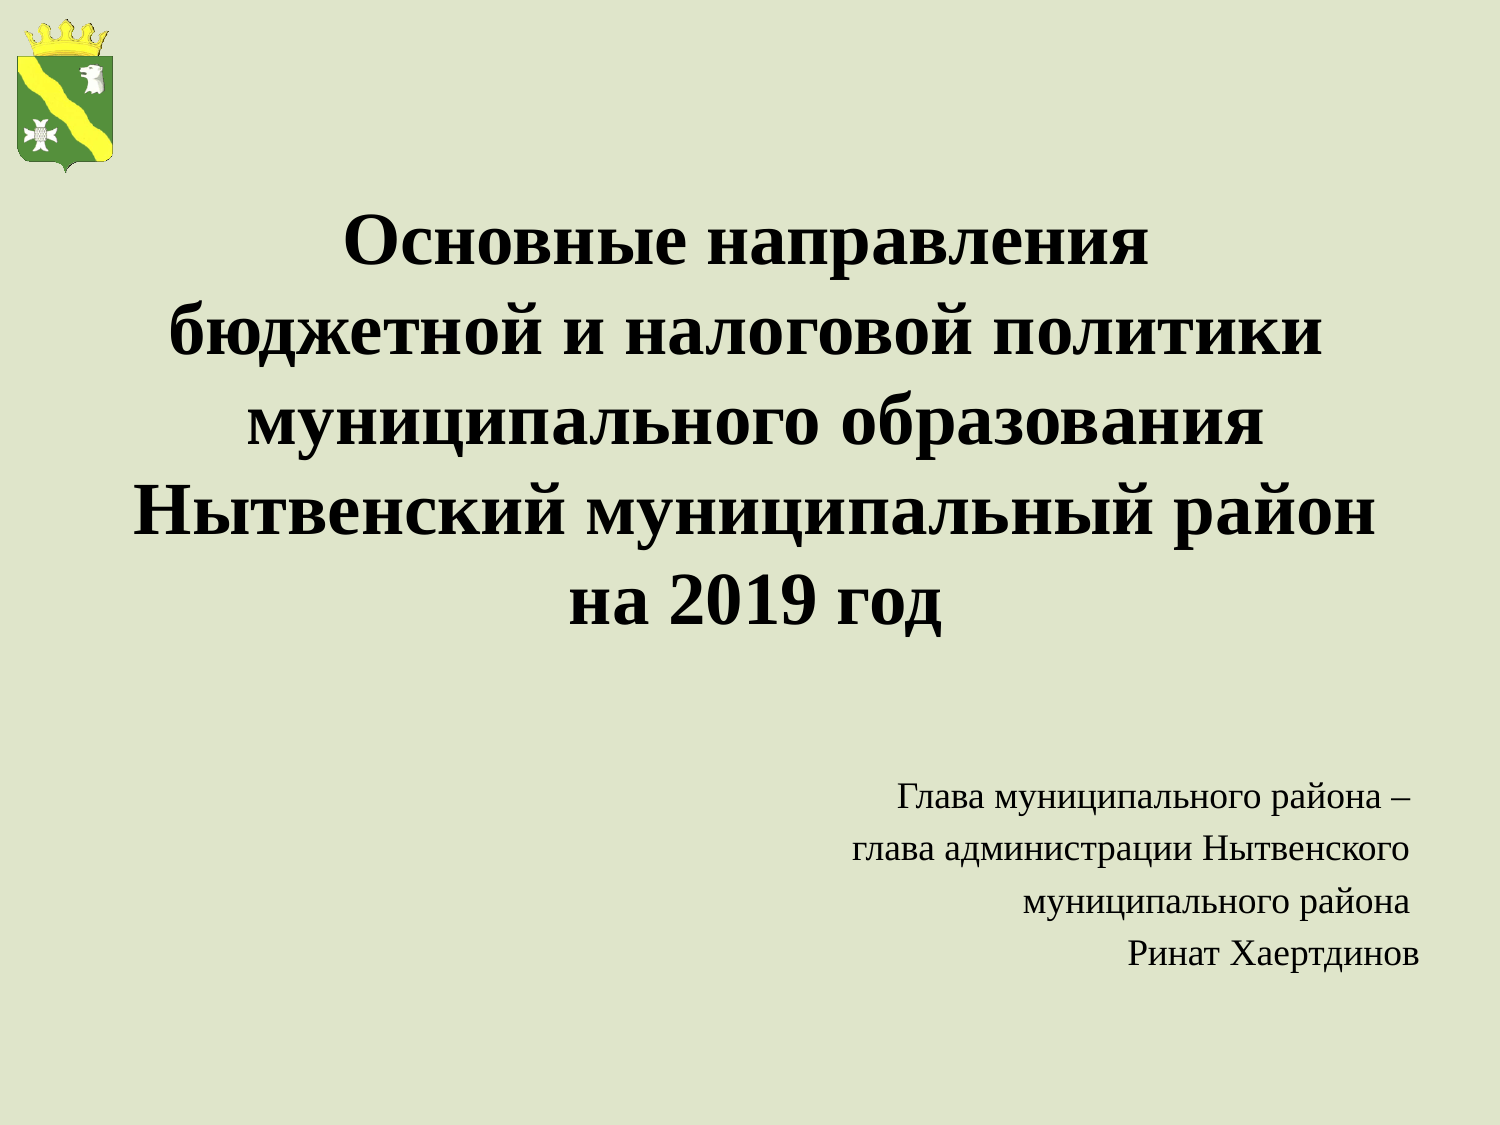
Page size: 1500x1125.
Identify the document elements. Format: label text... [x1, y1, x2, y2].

subtitle Глава муниципального района – глава администрации Нытвенского муниципального района Ринат Хаертдинов [225, 763, 1436, 1059]
picture [17, 18, 113, 173]
title Основные направления бюджетной и налоговой политики муниципального образования Нытвенский муниципальный район на 2019 год [112, 243, 1400, 587]
